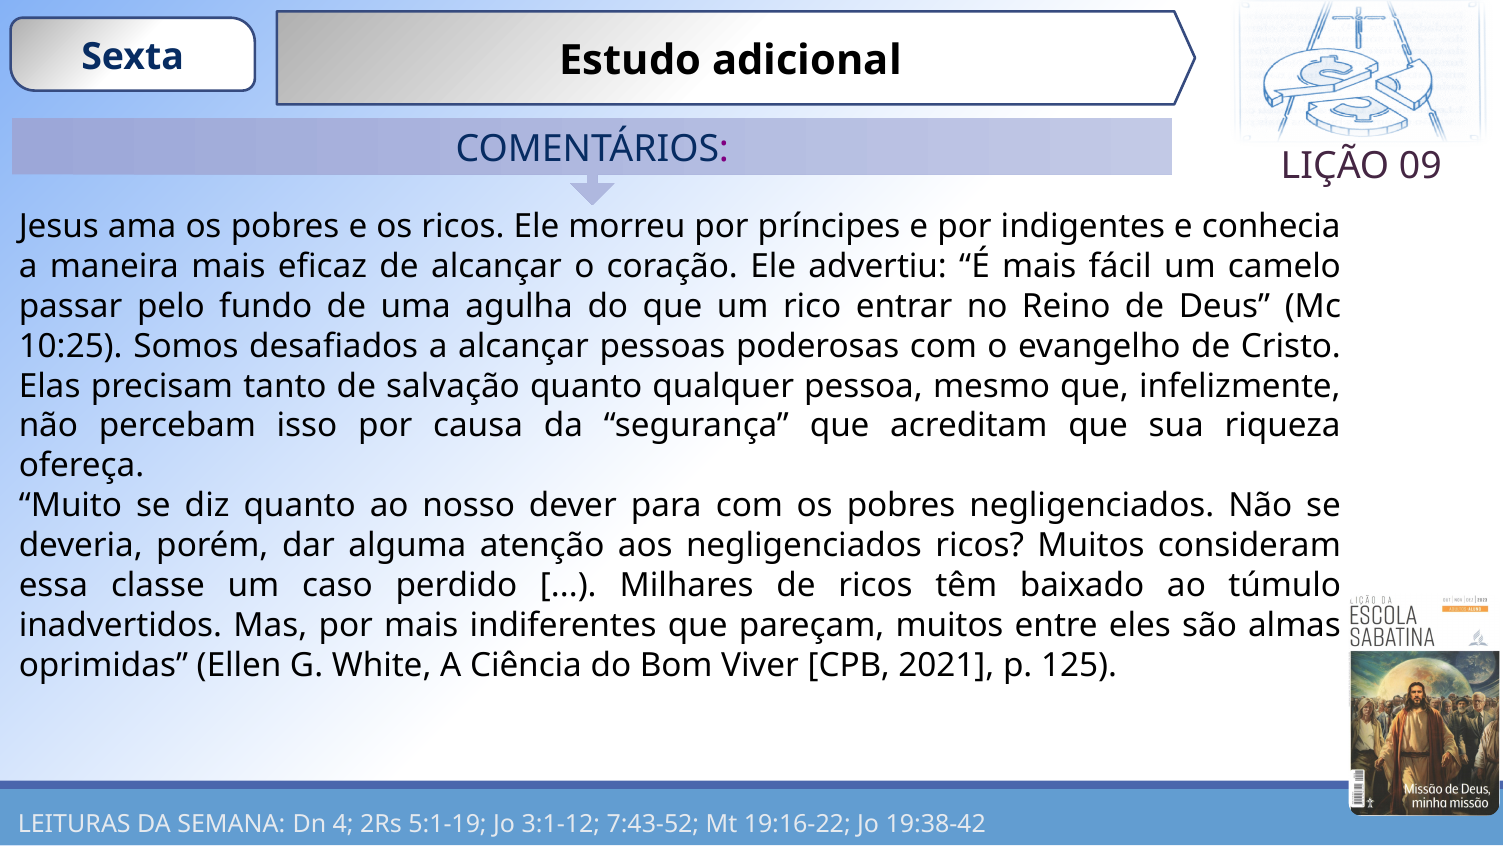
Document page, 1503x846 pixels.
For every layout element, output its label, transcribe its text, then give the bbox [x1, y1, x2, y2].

text_box COMENTÁRIOS: [10, 116, 1174, 207]
picture [1227, 0, 1496, 149]
text_box Estudo adicional [275, 10, 1197, 106]
text_box Sexta [9, 16, 257, 92]
text_box LEITURAS DA SEMANA: Dn 4; 2Rs 5:1-19; Jo 3:1-12; 7:43-52; Mt 19:16-22; Jo 19:38-42 [3, 799, 1421, 845]
text_box LIÇÃO 09 [1265, 157, 1458, 194]
text_box Jesus ama os pobres e os ricos. Ele morreu por príncipes e por indigentes e conhecia a maneira mais eficaz de alcançar o coração. Ele advertiu: “É mais fácil um camelo passar pelo fundo de uma agulha do que um rico entrar no Reino de Deus” (Mc 10:25). Somos desafiados a alcançar pessoas poderosas com o evangelho de Cristo. Elas precisam tanto de salvação quanto qualquer pessoa, mesmo que, infelizmente, não percebam isso por causa da “segurança” que acreditam que sua riqueza ofereça. “Muito se diz quanto ao nosso dever para com os pobres negligenciados. Não se deveria, porém, dar alguma atenção aos negligenciados ricos? Muitos consideram essa classe um caso perdido [...). Milhares de ricos têm baixado ao túmulo inadvertidos. Mas, por mais indiferentes que pareçam, muitos entre eles são almas oprimidas” (Ellen G. White, A Ciência do Bom Viver [CPB, 2021], p. 125). [4, 196, 1358, 691]
picture [1348, 592, 1501, 817]
